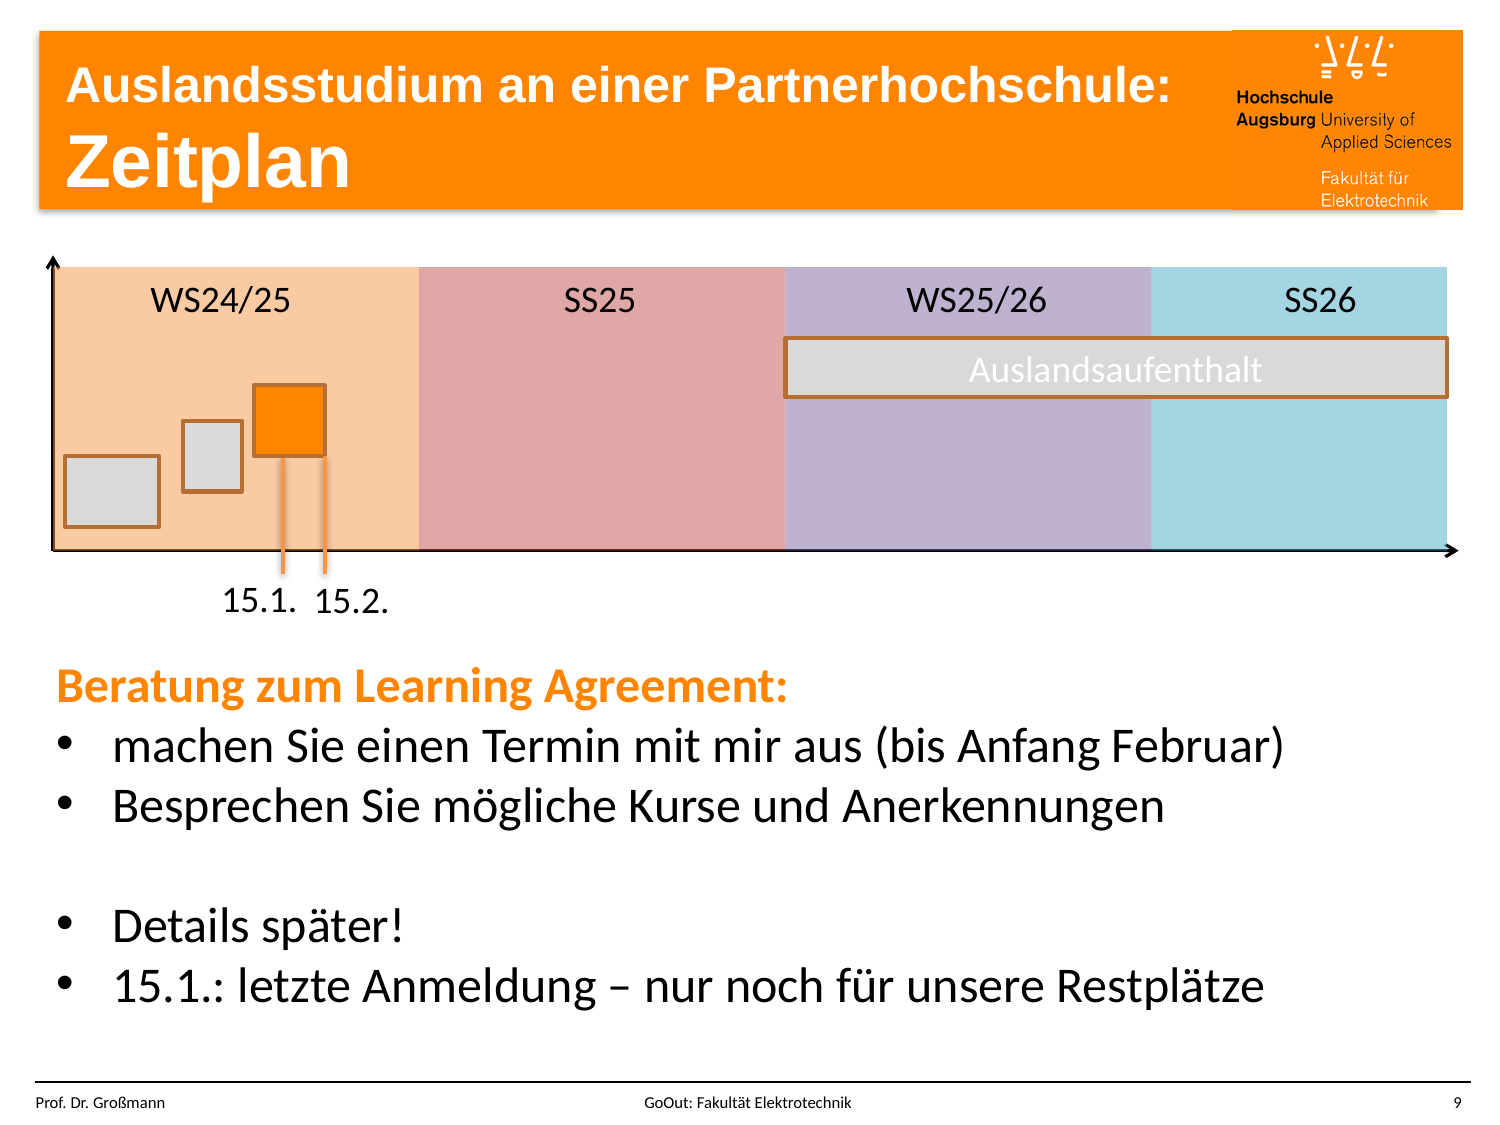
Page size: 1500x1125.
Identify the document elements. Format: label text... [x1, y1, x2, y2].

text_box Beratung zum Learning Agreement: machen Sie einen Termin mit mir aus (bis Anfang Februar) Besprechen Sie mögliche Kurse und Anerkennungen Details später! 15.1.: letzte Anmeldung – nur noch für unsere Restplätze [41, 645, 1424, 1020]
text_box 15.1. [206, 568, 298, 628]
text_box [57, 267, 419, 549]
text_box [785, 399, 1151, 549]
text_box 15.2. [298, 568, 405, 629]
text_box [63, 454, 161, 529]
title Auslandsstudium an einer Partnerhochschule: Zeitplan [64, 45, 1223, 210]
text_box [785, 267, 1151, 336]
text_box [419, 267, 785, 549]
text_box WS24/25 [135, 267, 337, 327]
text_box [252, 383, 327, 458]
text_box [1151, 267, 1447, 336]
text_box WS25/26 [891, 267, 1093, 327]
text_box SS25 [549, 267, 750, 327]
text_box [181, 419, 244, 494]
picture [1232, 30, 1463, 210]
text_box Auslandsaufenthalt [783, 336, 1449, 399]
text_box SS26 [1269, 267, 1471, 327]
text_box [1151, 399, 1447, 549]
